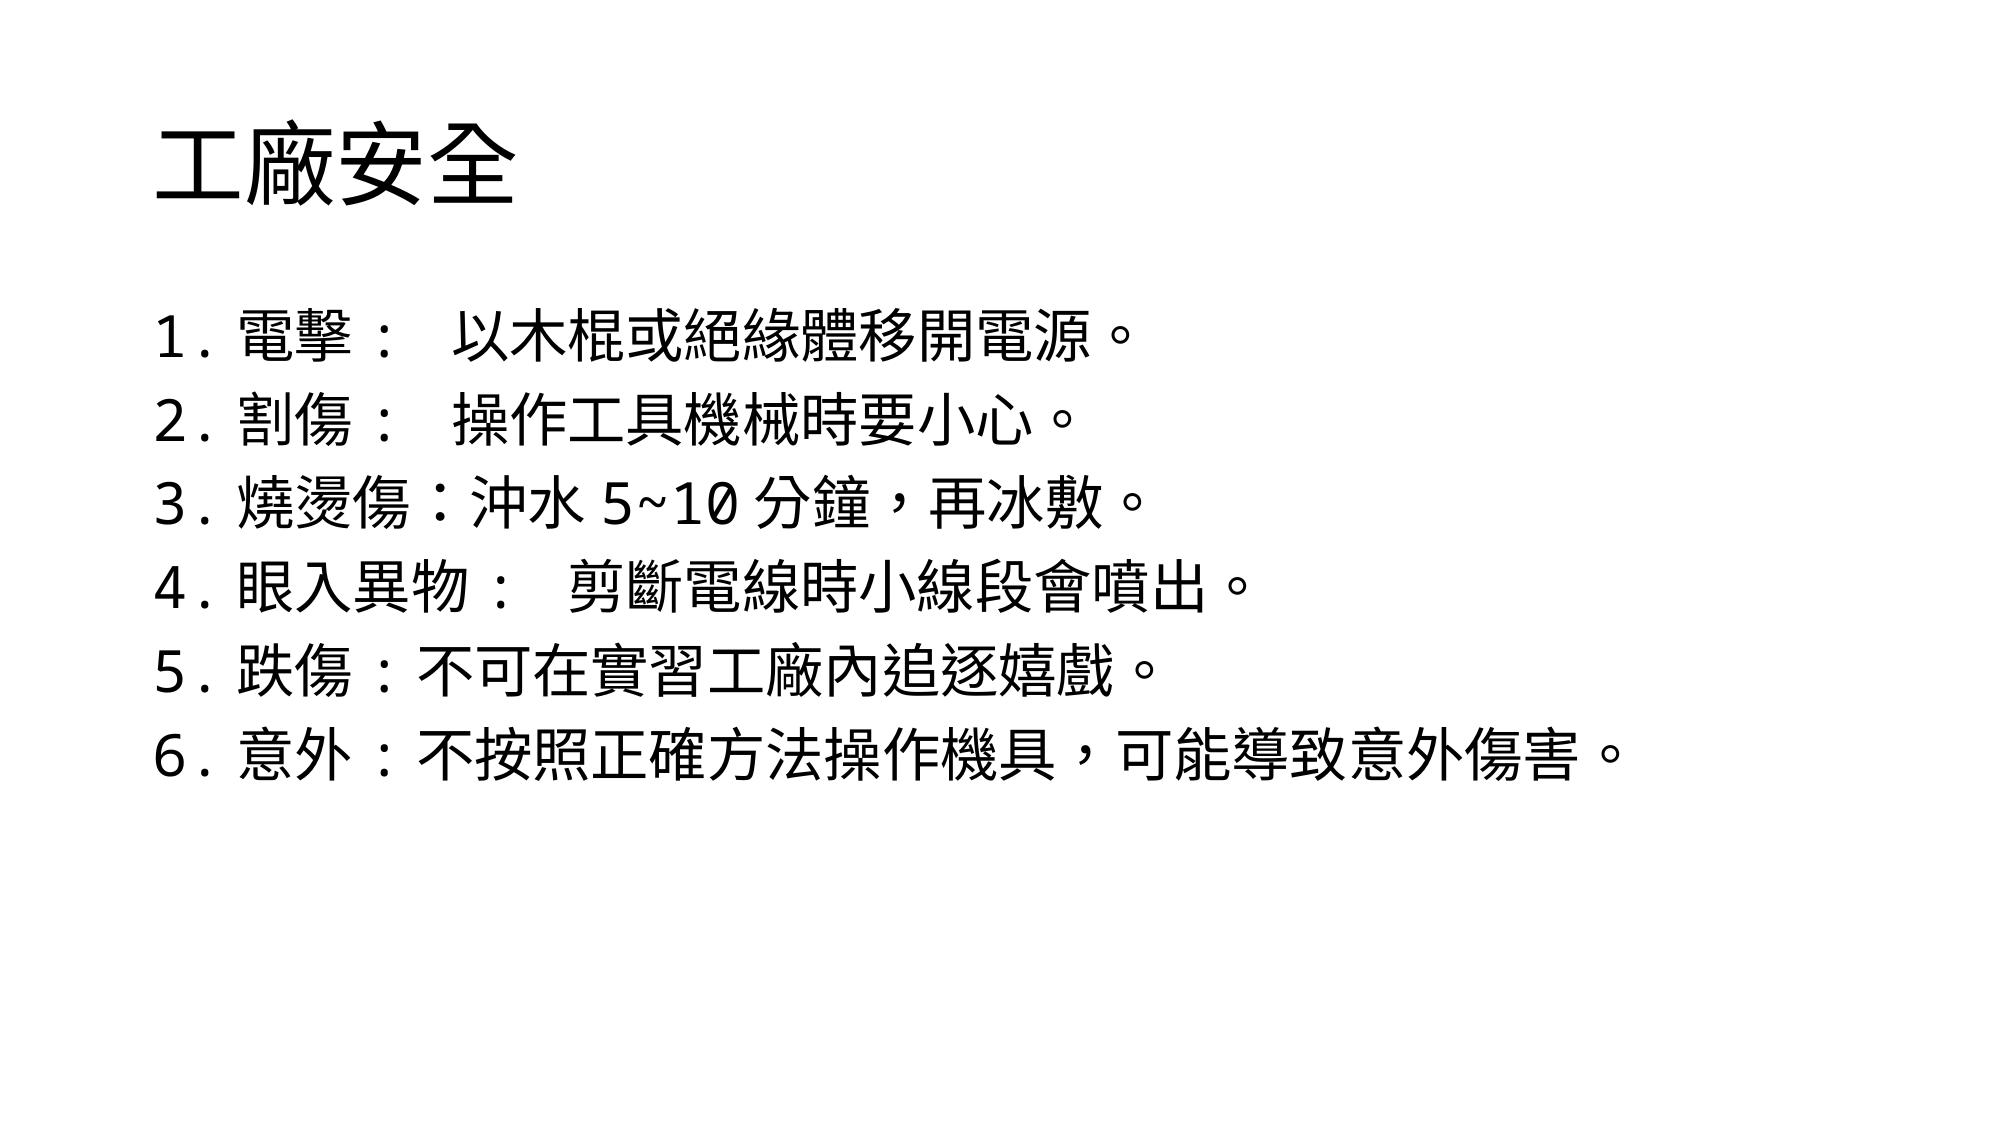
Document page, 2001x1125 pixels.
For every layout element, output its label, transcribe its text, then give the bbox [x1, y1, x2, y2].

list 1.電擊: 以木棍或絕緣體移開電源。 2.割傷: 操作工具機械時要小心。 3.燒燙傷：沖水5~10分鐘，再冰敷。 4.眼入異物: 剪斷電線時小線段會噴出。 5.跌傷:不可在實習工廠內追逐嬉戲。 6.意外:不按照正確方法操作機具，可能導致意外傷害。 [137, 299, 1863, 1014]
title 工廠安全 [137, 59, 1863, 278]
